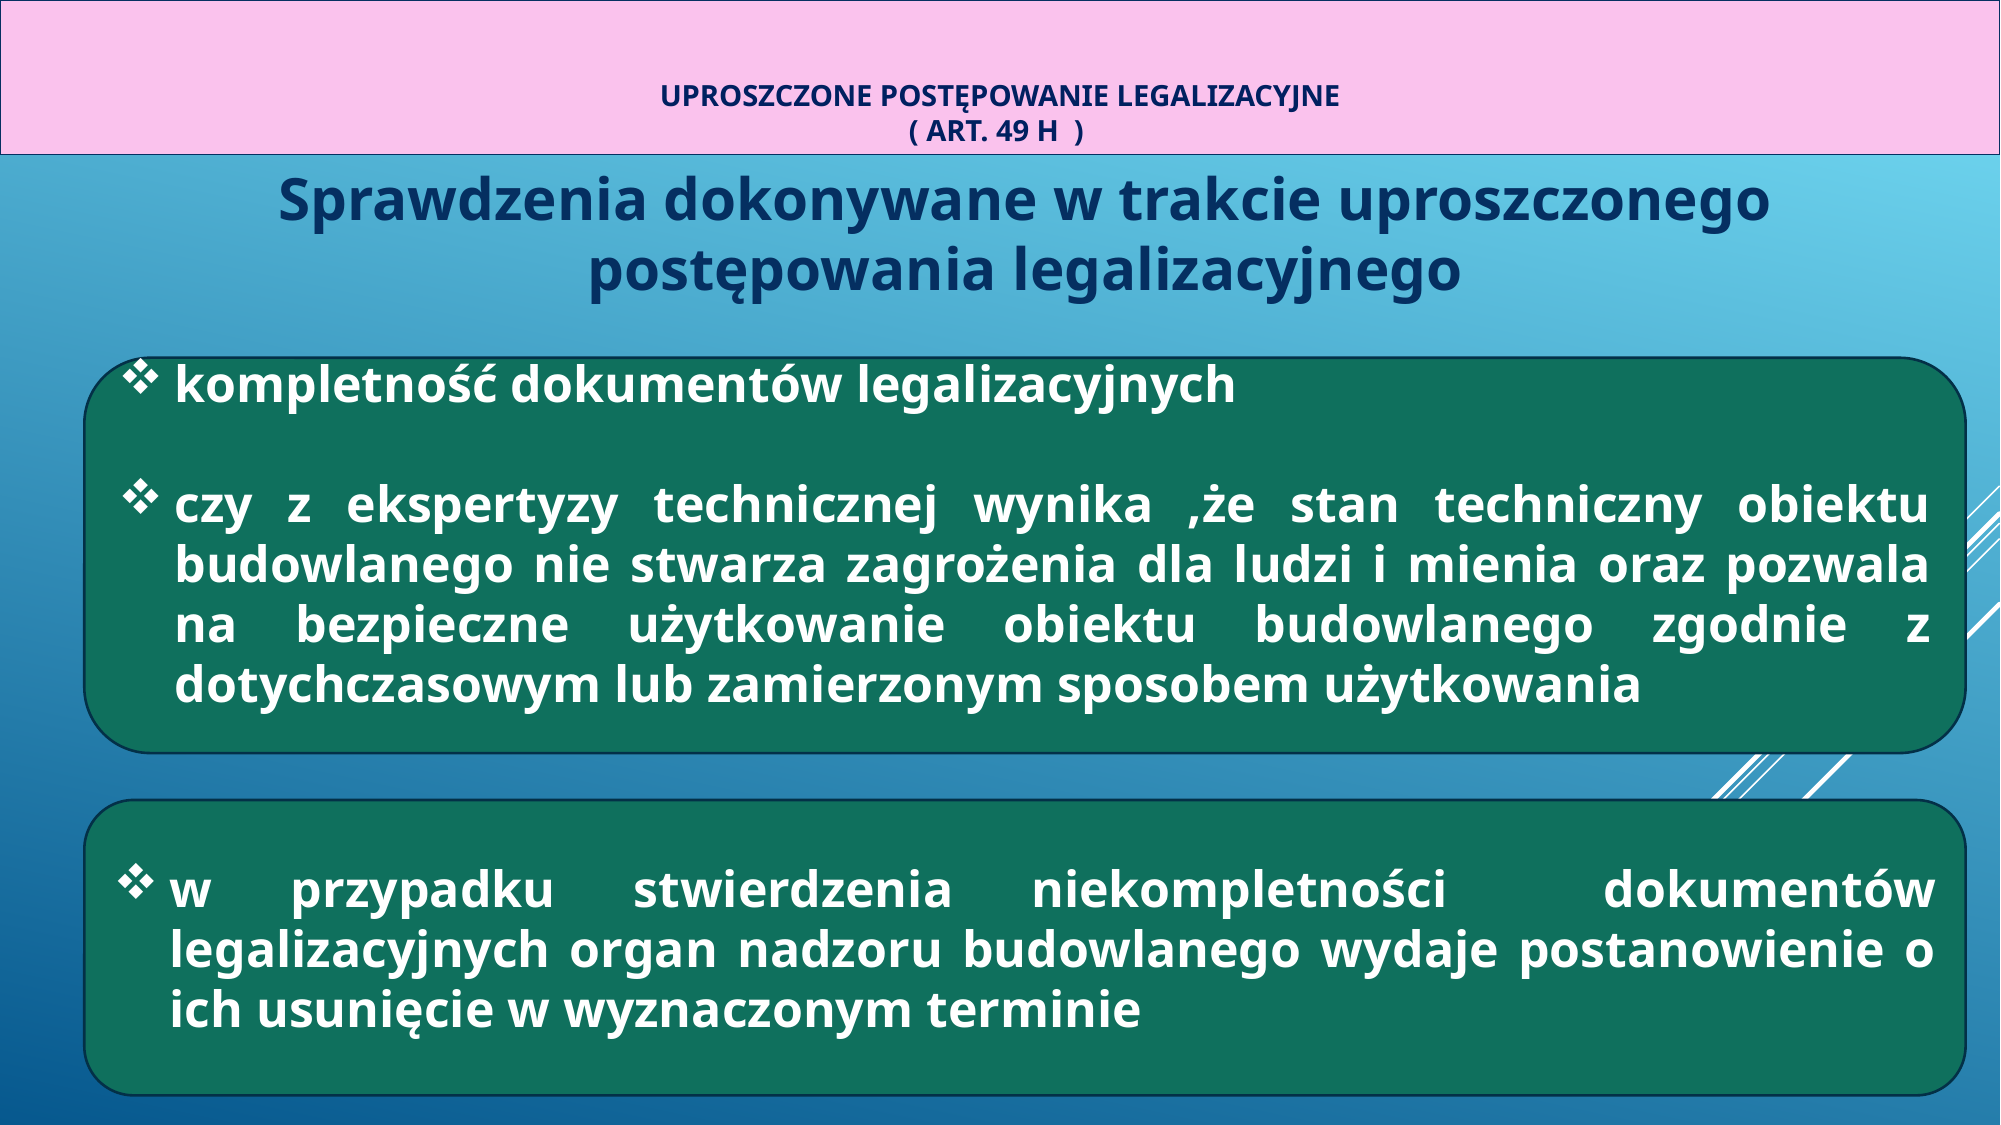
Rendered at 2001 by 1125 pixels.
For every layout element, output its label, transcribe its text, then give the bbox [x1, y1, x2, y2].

text_box w przypadku stwierdzenia niekompletności dokumentów legalizacyjnych organ nadzoru budowlanego wydaje postanowienie o ich usunięcie w wyznaczonym terminie [82, 798, 1967, 1097]
text_box kompletność dokumentów legalizacyjnych czy z ekspertyzy technicznej wynika ,że stan techniczny obiektu budowlanego nie stwarza zagrożenia dla ludzi i mienia oraz pozwala na bezpieczne użytkowanie obiektu budowlanego zgodnie z dotychczasowym lub zamierzonym sposobem użytkowania [82, 356, 1967, 755]
text_box Sprawdzenia dokonywane w trakcie uproszczonego postępowania legalizacyjnego [84, 154, 1966, 408]
title uproszczone postępowanie legalizacyjne ( art. 49 h ) [0, 0, 2000, 155]
